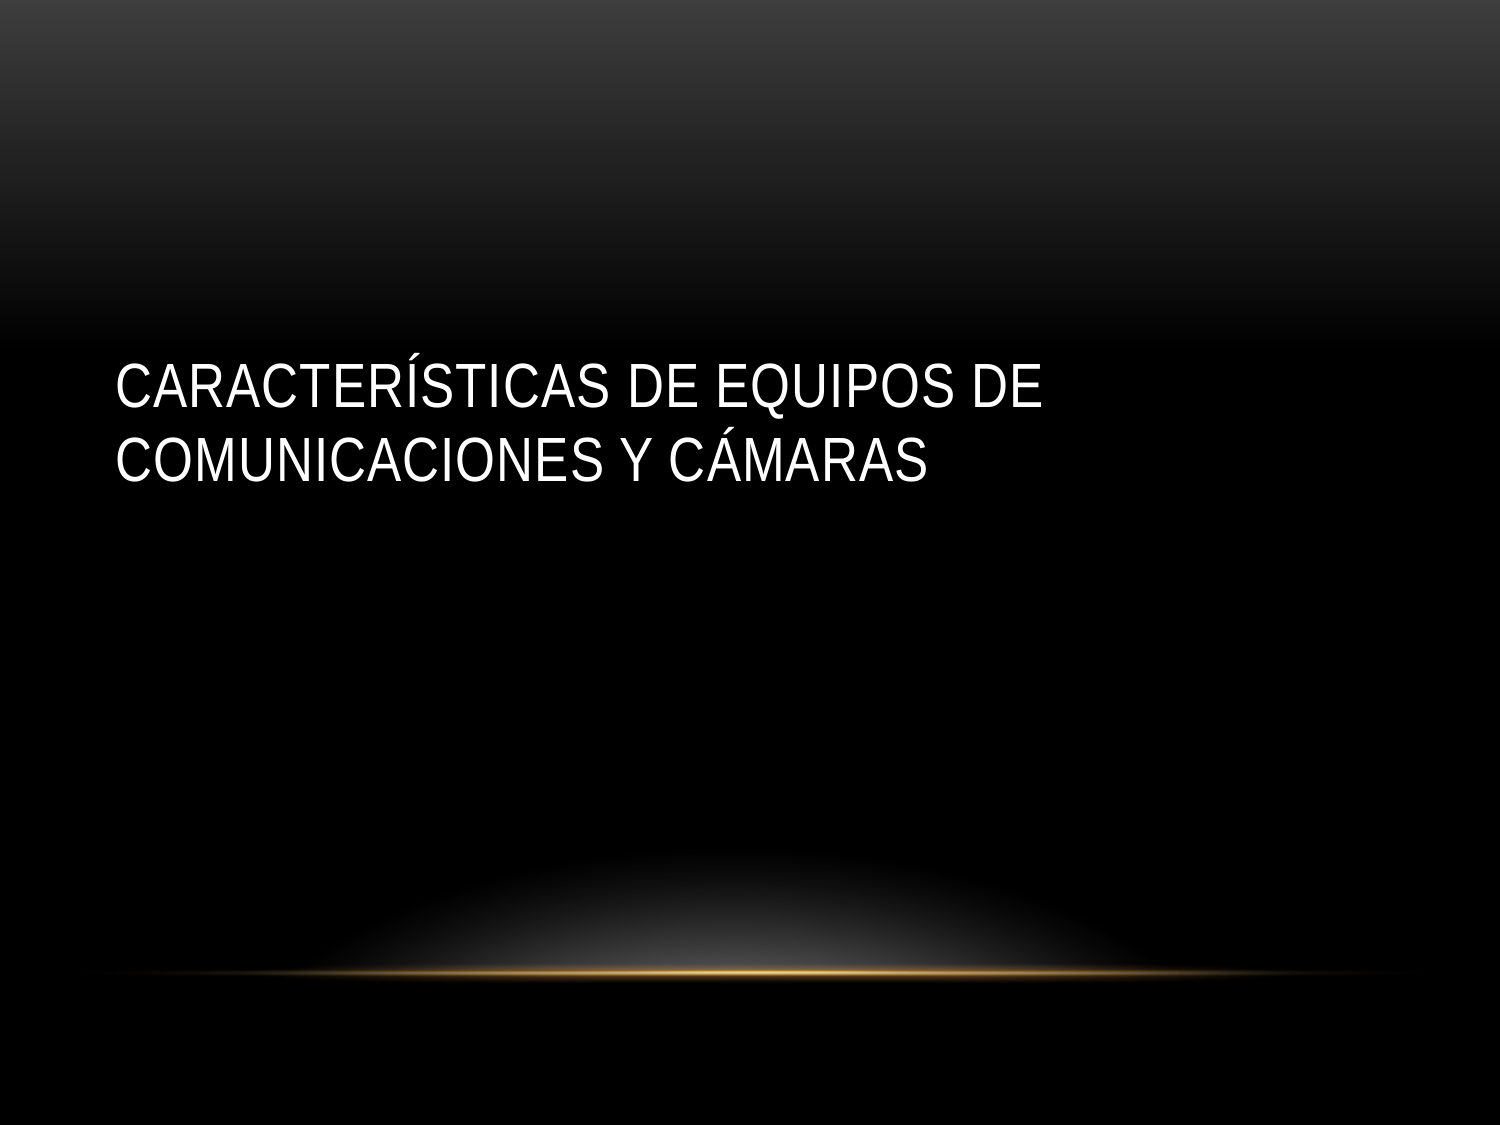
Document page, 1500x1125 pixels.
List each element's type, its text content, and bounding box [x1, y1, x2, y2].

picture [0, 0, 1500, 1125]
title Características de equipos de comunicaciones y cámaras [100, 314, 1401, 502]
